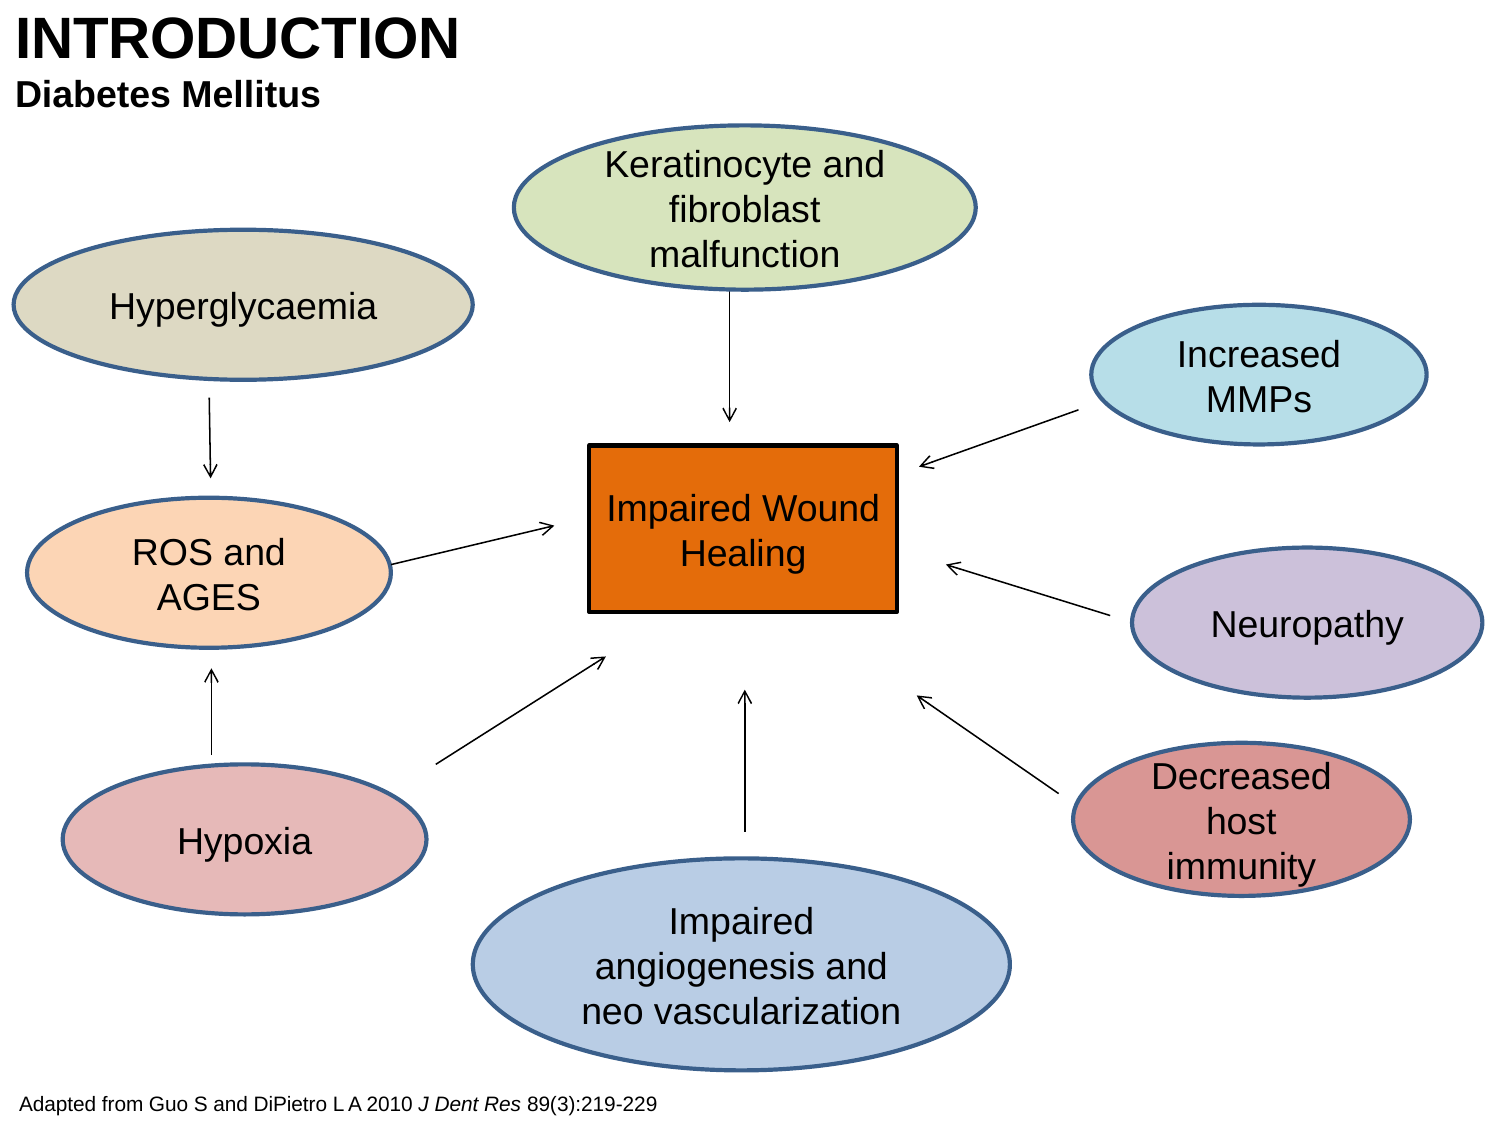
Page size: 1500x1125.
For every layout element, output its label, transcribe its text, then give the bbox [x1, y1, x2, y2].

text_box Adapted from Guo S and DiPietro L A 2010 J Dent Res 89(3):219-229 [0, 1080, 686, 1125]
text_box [13, 125, 1483, 1071]
title INTRODUCTION Diabetes Mellitus [0, 1, 1500, 114]
